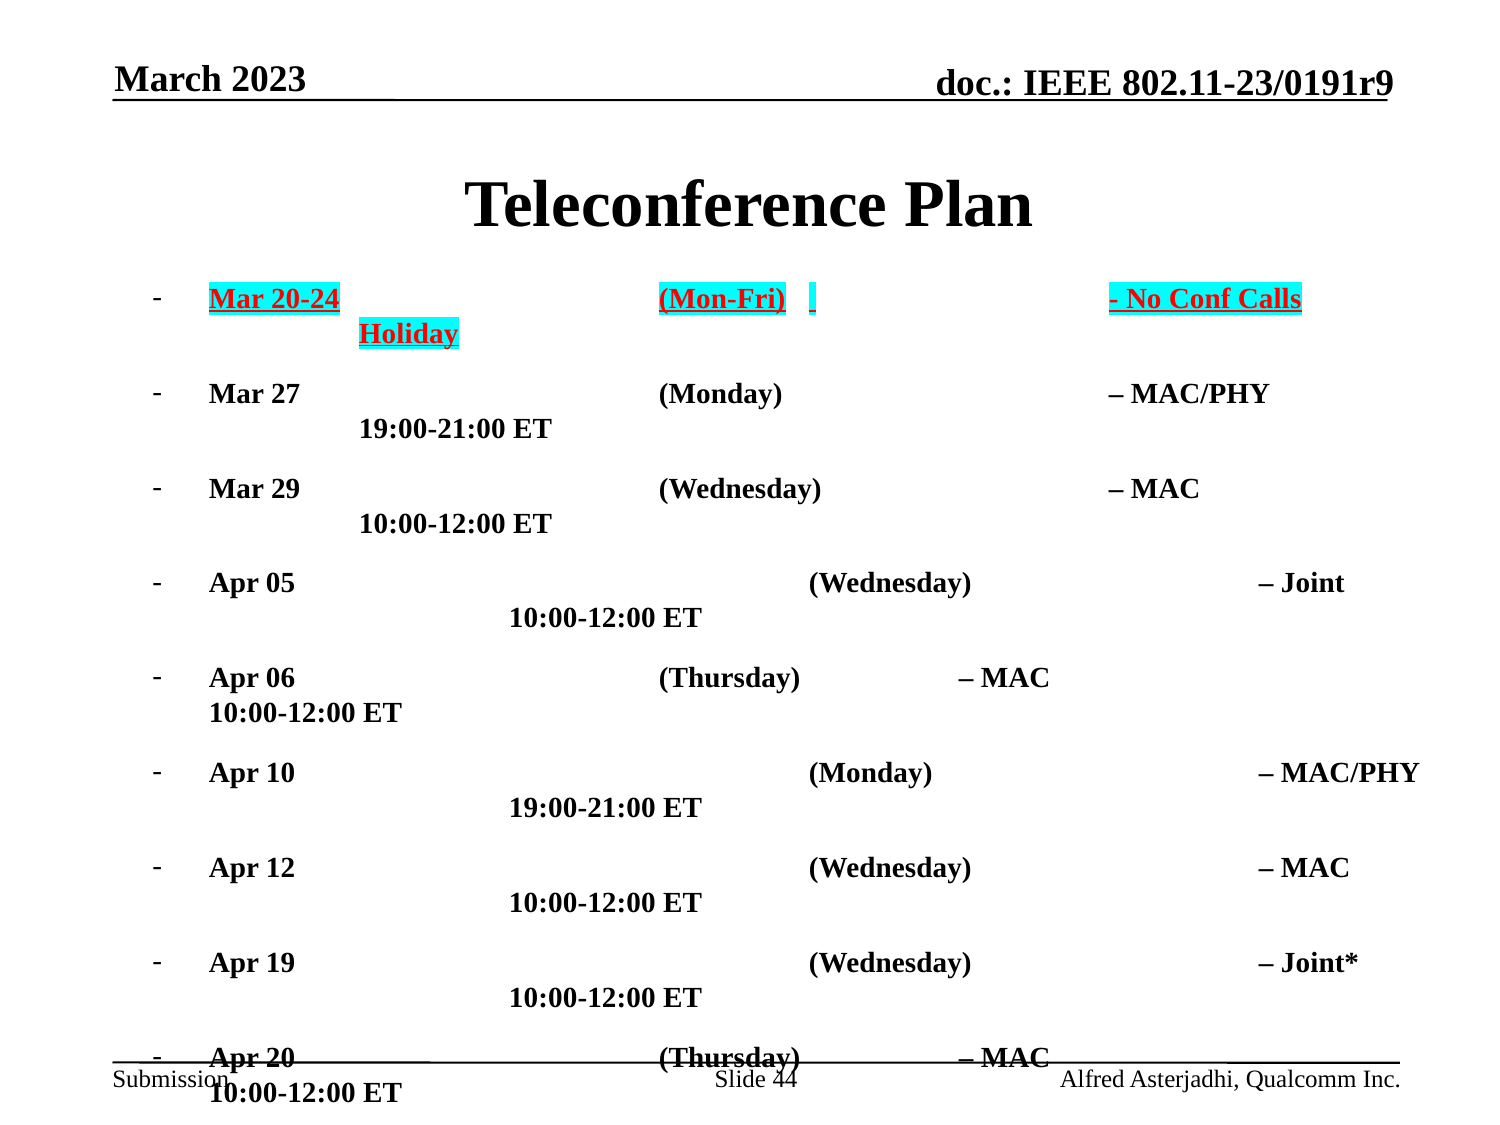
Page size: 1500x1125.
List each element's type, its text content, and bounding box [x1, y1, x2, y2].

list Mar 20-24 (Mon-Fri) - No Conf Calls Holiday Mar 27 (Monday) – MAC/PHY 19:00-21:00 ET Mar 29 (Wednesday) – MAC 10:00-12:00 ET Apr 05 (Wednesday) – Joint 10:00-12:00 ET Apr 06 (Thursday) – MAC 10:00-12:00 ET Apr 10 (Monday) – MAC/PHY 19:00-21:00 ET Apr 12 (Wednesday) – MAC 10:00-12:00 ET Apr 19 (Wednesday) – Joint* 10:00-12:00 ET Apr 20 (Thursday) – MAC 10:00-12:00 ET Apr 24 (Monday) – MAC/PHY 19:00-21:00 ET Apr 26 (Wednesday) – MAC 10:00-12:00 ET May 3 (Wednesday) – Joint* 10:00-12:00 ET May 4 (Thursday) – MAC 10:00-12:00 ET [137, 271, 1476, 1063]
footer Alfred Asterjadhi, Qualcomm Inc. [878, 1061, 1402, 1093]
title Teleconference Plan [112, 112, 1388, 288]
slide_number Slide 44 [712, 1061, 800, 1123]
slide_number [114, 54, 423, 100]
